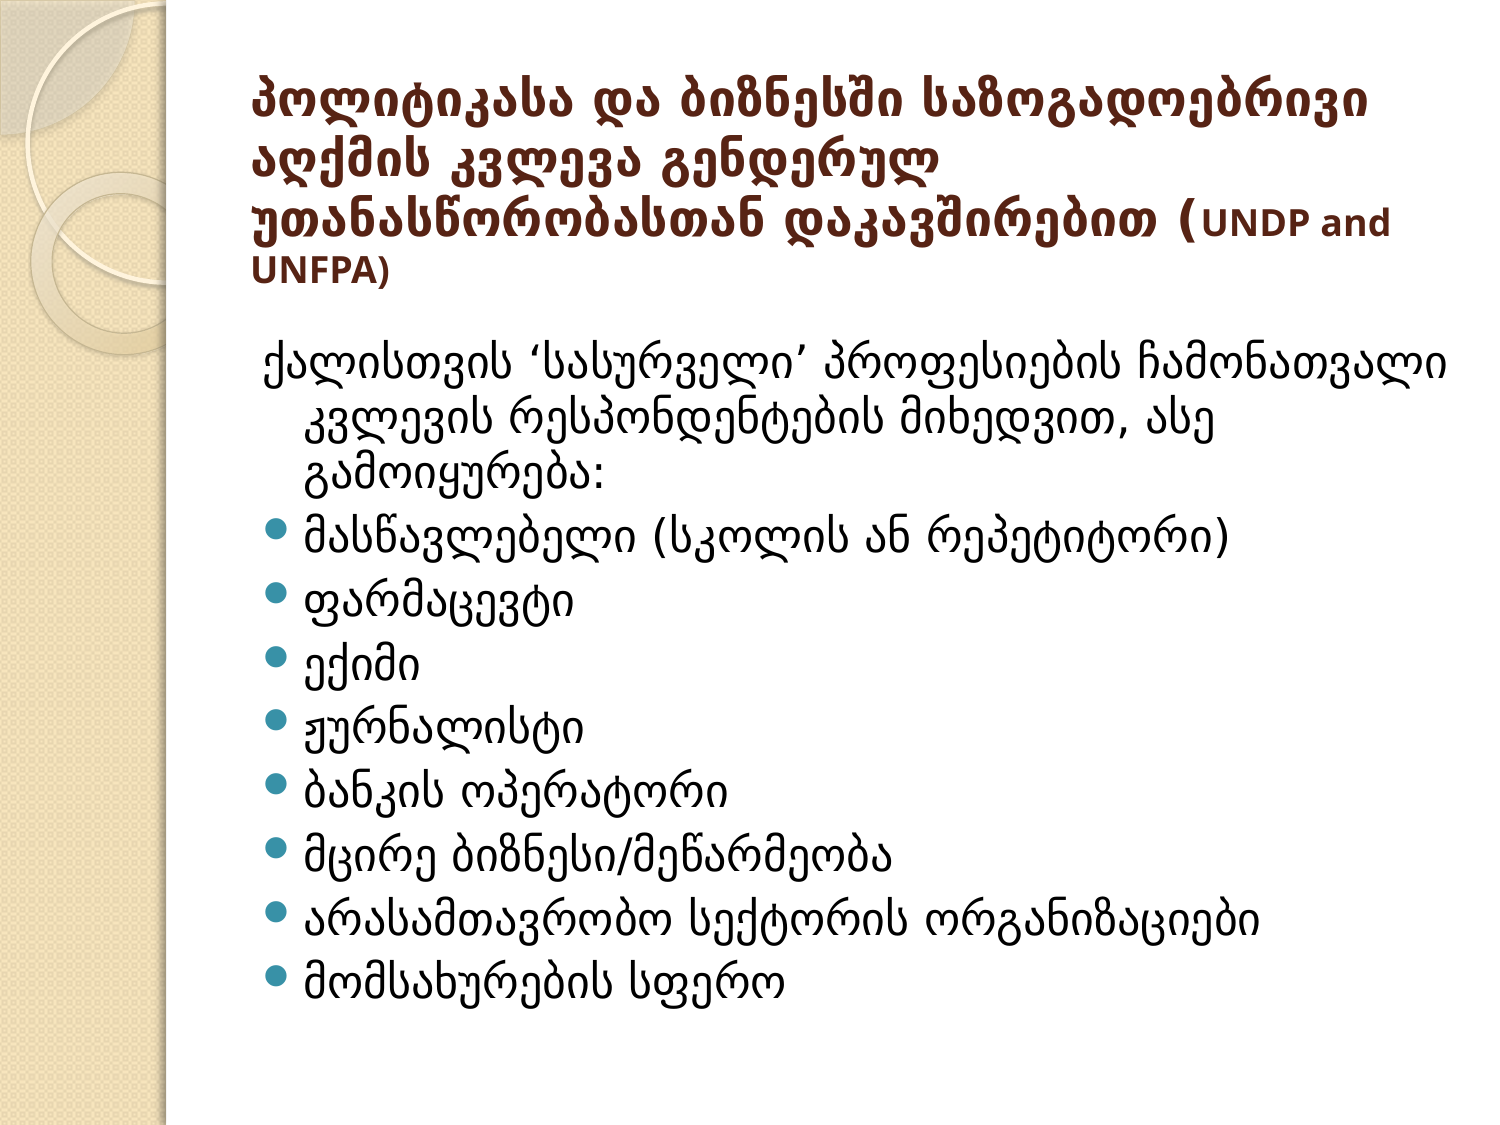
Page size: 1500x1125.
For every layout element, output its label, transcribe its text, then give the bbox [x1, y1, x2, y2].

list ქალისთვის ‘სასურველი’ პროფესიების ჩამონათვალი კვლევის რესპონდენტების მიხედვით, ასე გამოიყურება: მასწავლებელი (სკოლის ან რეპეტიტორი) ფარმაცევტი ექიმი ჟურნალისტი ბანკის ოპერატორი მცირე ბიზნესი/მეწარმეობა არასამთავრობო სექტორის ორგანიზაციები მომსახურების სფერო [235, 324, 1466, 1025]
title პოლიტიკასა და ბიზნესში საზოგადოებრივი აღქმის კვლევა გენდერულ უთანასწორობასთან დაკავშირებით (UNDP and UNFPA) [235, 45, 1466, 313]
